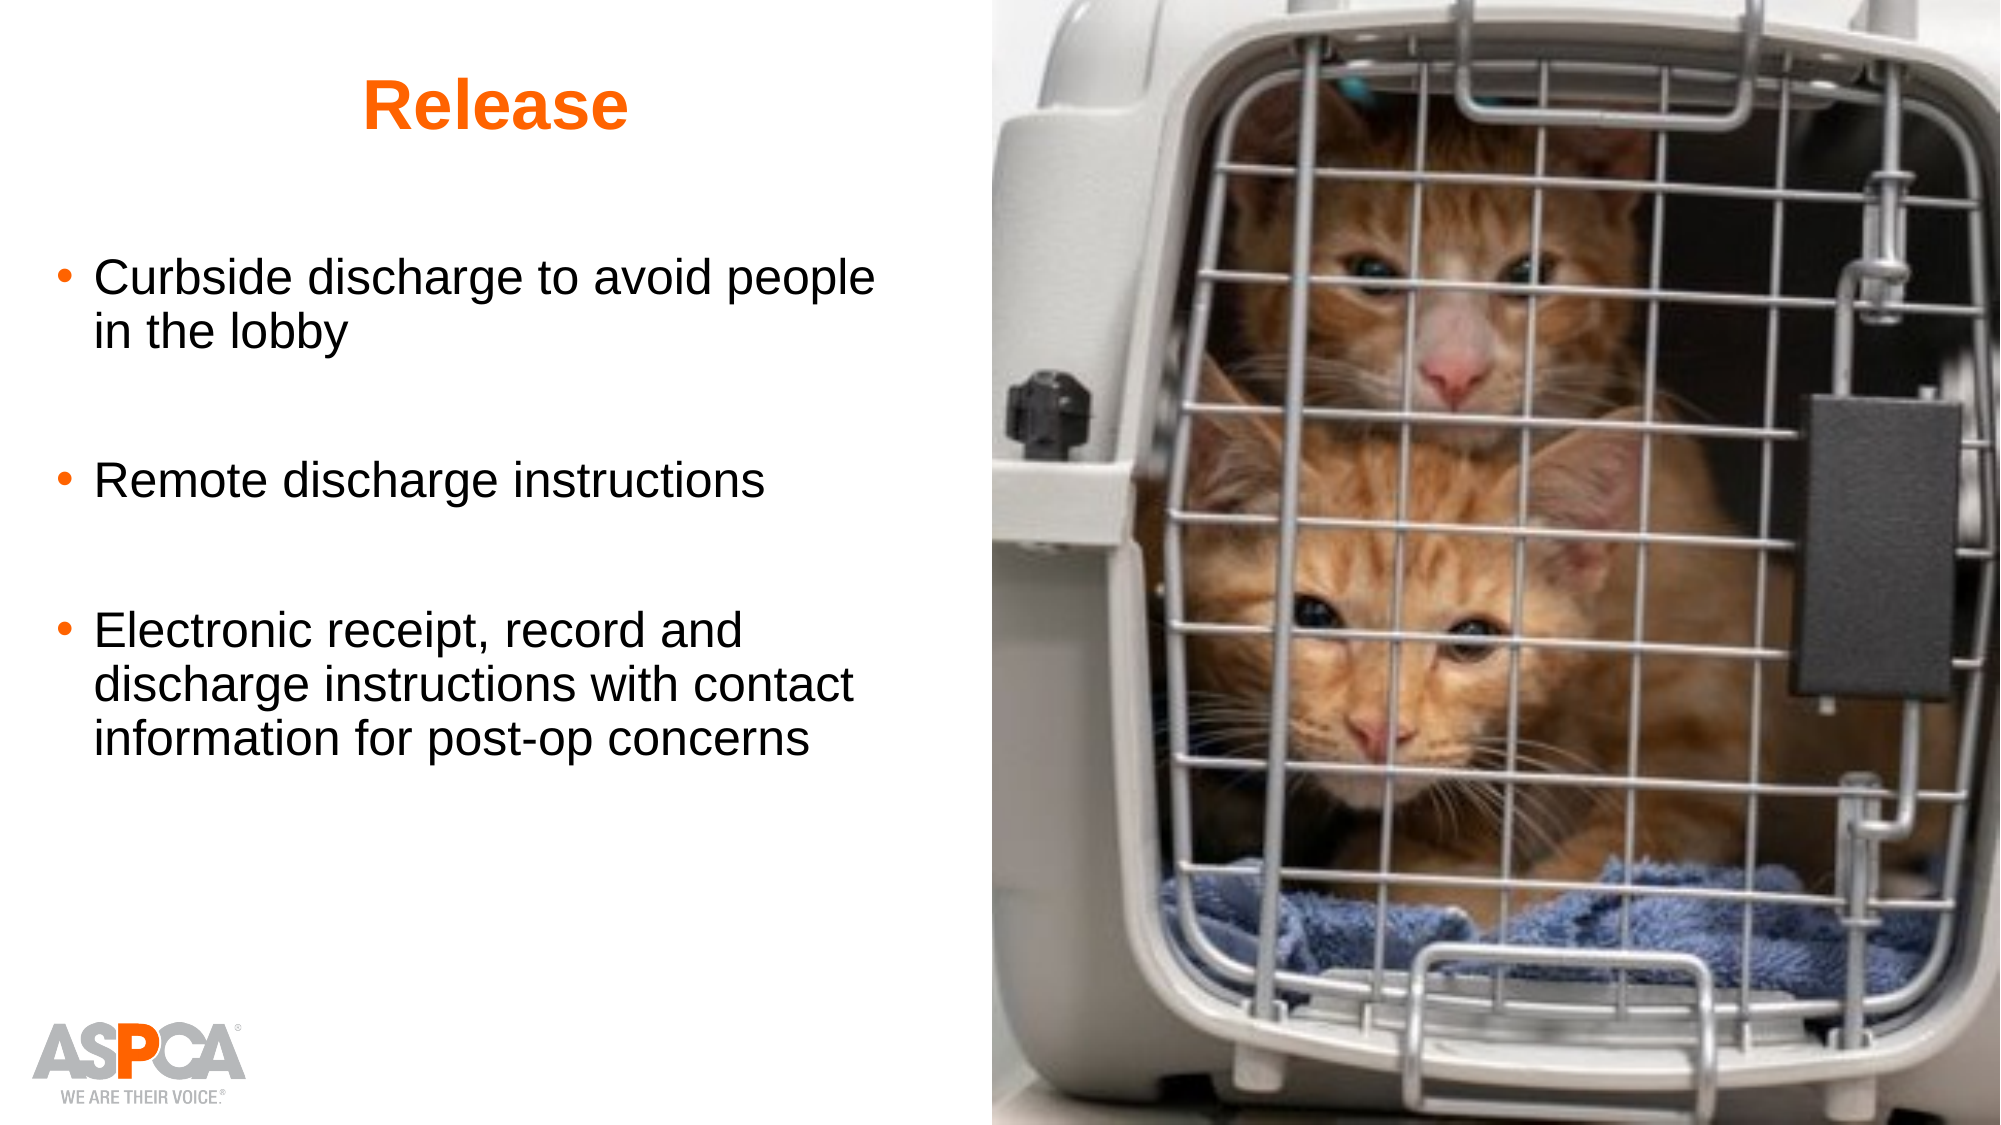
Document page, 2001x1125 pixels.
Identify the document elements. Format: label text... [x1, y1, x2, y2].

picture [992, 0, 2000, 1125]
list Curbside discharge to avoid people in the lobby​ ​ Remote discharge instructions ​ ​ Electronic receipt, record and discharge instructions with contact information for post-op concerns​ [41, 243, 992, 1014]
picture [32, 1022, 246, 1104]
title Release [0, 0, 992, 213]
